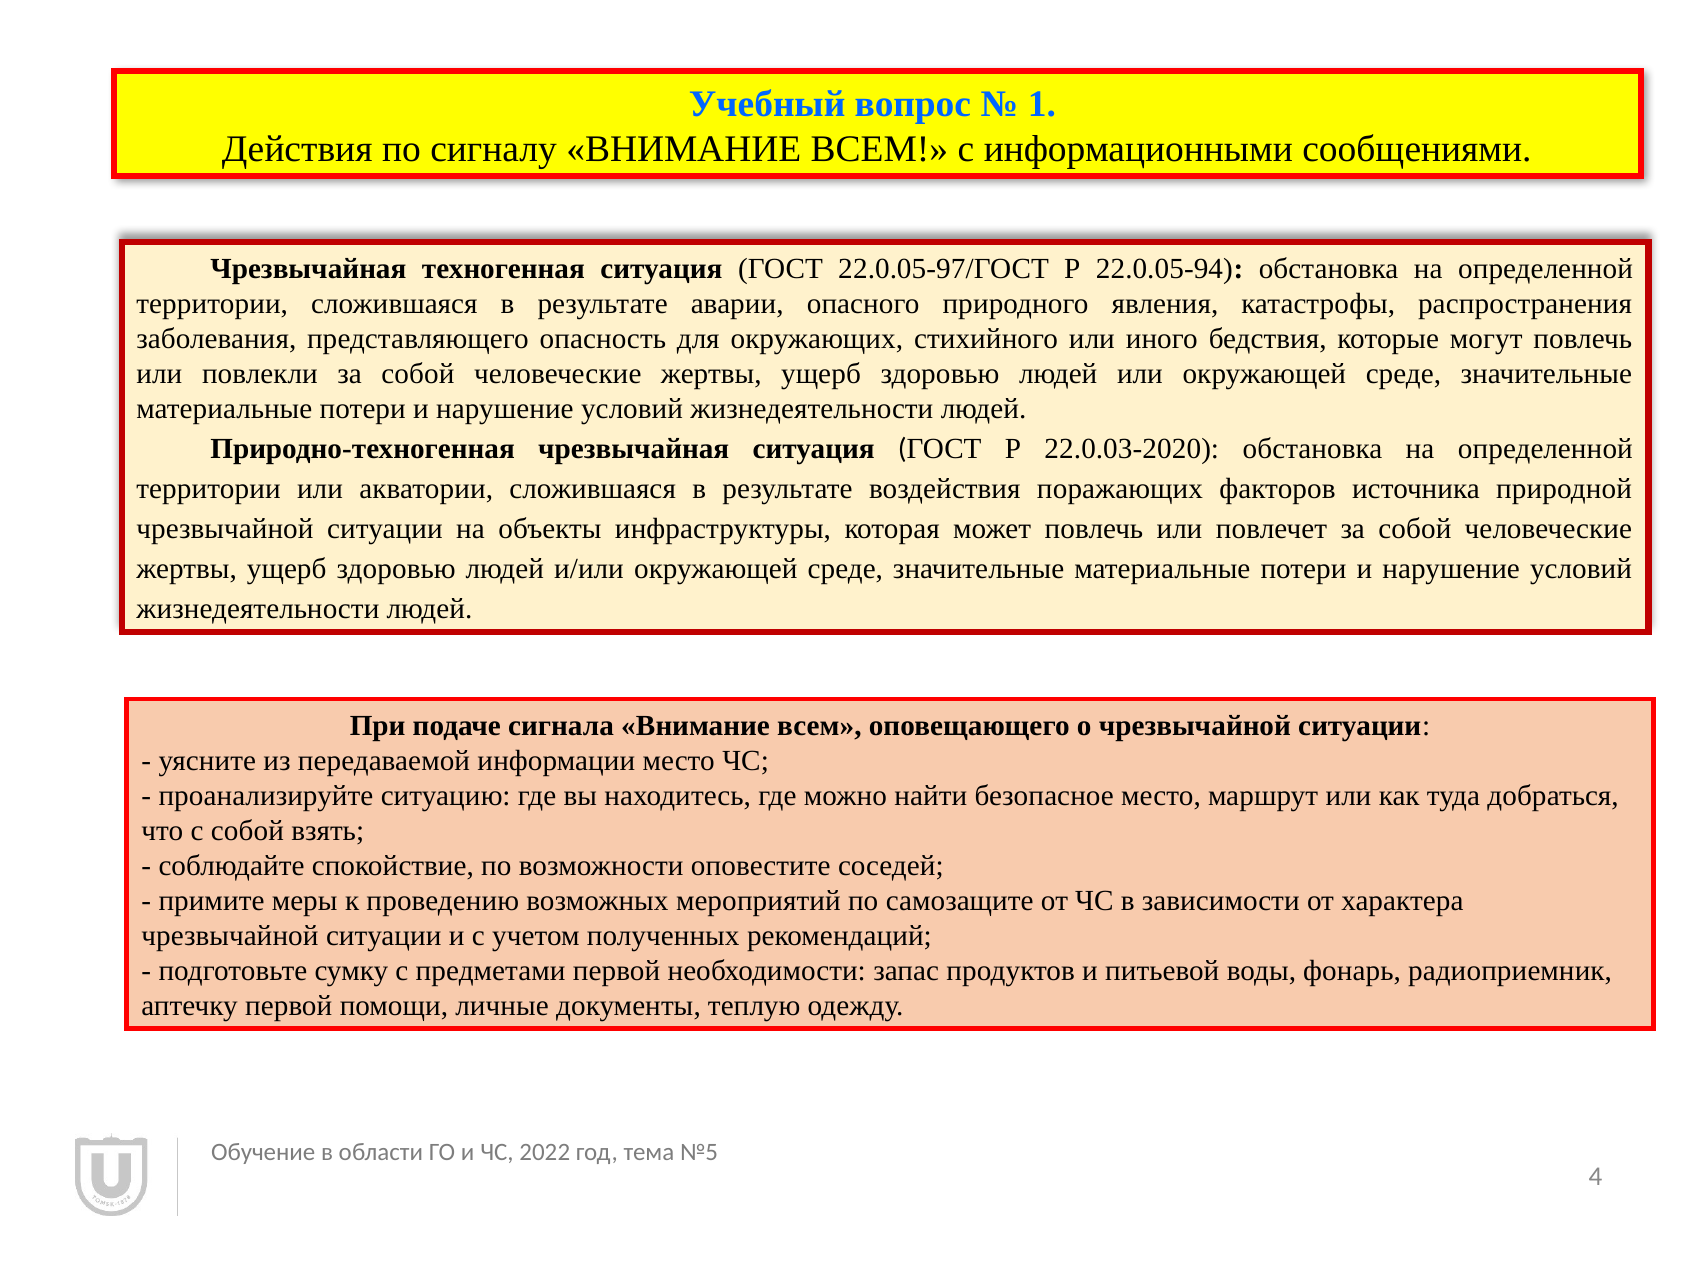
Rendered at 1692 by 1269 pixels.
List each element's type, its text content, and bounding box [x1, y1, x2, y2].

text_box Чрезвычайная техногенная ситуация (ГОСТ 22.0.05-97/ГОСТ Р 22.0.05-94): обстановка на определенной территории, сложившаяся в результате аварии, опасного природного явления, катастрофы, распространения заболевания, представляющего опасность для окружающих, стихийного или иного бедствия, которые могут повлечь или повлекли за собой человеческие жертвы, ущерб здоровью людей или окружающей среде, значительные материальные потери и нарушение условий жизнедеятельности людей. Природно-техногенная чрезвычайная ситуация (ГОСТ Р 22.0.03-2020): обстановка на определенной территории или акватории, сложившаяся в результате воздействия поражающих факторов источника природной чрезвычайной ситуации на объекты инфраструктуры, которая может повлечь или повлечет за собой человеческие жертвы, ущерб здоровью людей и/или окружающей среде, значительные материальные потери и нарушение условий жизнедеятельности людей. [121, 241, 1649, 633]
text_box При подаче сигнала «Внимание всем», оповещающего о чрезвычайной ситуации: - уясните из передаваемой информации место ЧС; - проанализируйте ситуацию: где вы находитесь, где можно найти безопасное место, маршрут или как туда добраться, что с собой взять; - соблюдайте спокойствие, по возможности оповестите соседей; - примите меры к проведению возможных мероприятий по самозащите от ЧС в зависимости от характера чрезвычайной ситуации и с учетом полученных рекомендаций; - подготовьте сумку с предметами первой необходимости: запас продуктов и питьевой воды, фонарь, радиоприемник, аптечку первой помощи, личные документы, теплую одежду. [126, 699, 1654, 1029]
text_box Учебный вопрос № 1. Действия по сигналу «ВНИМАНИЕ ВСЕМ!» с информационными сообщениями. [114, 71, 1641, 176]
picture [75, 1133, 178, 1216]
slide_number 4 [1228, 1150, 1611, 1199]
text_box Обучение в области ГО и ЧС, 2022 год, тема №5 [203, 1127, 1036, 1173]
